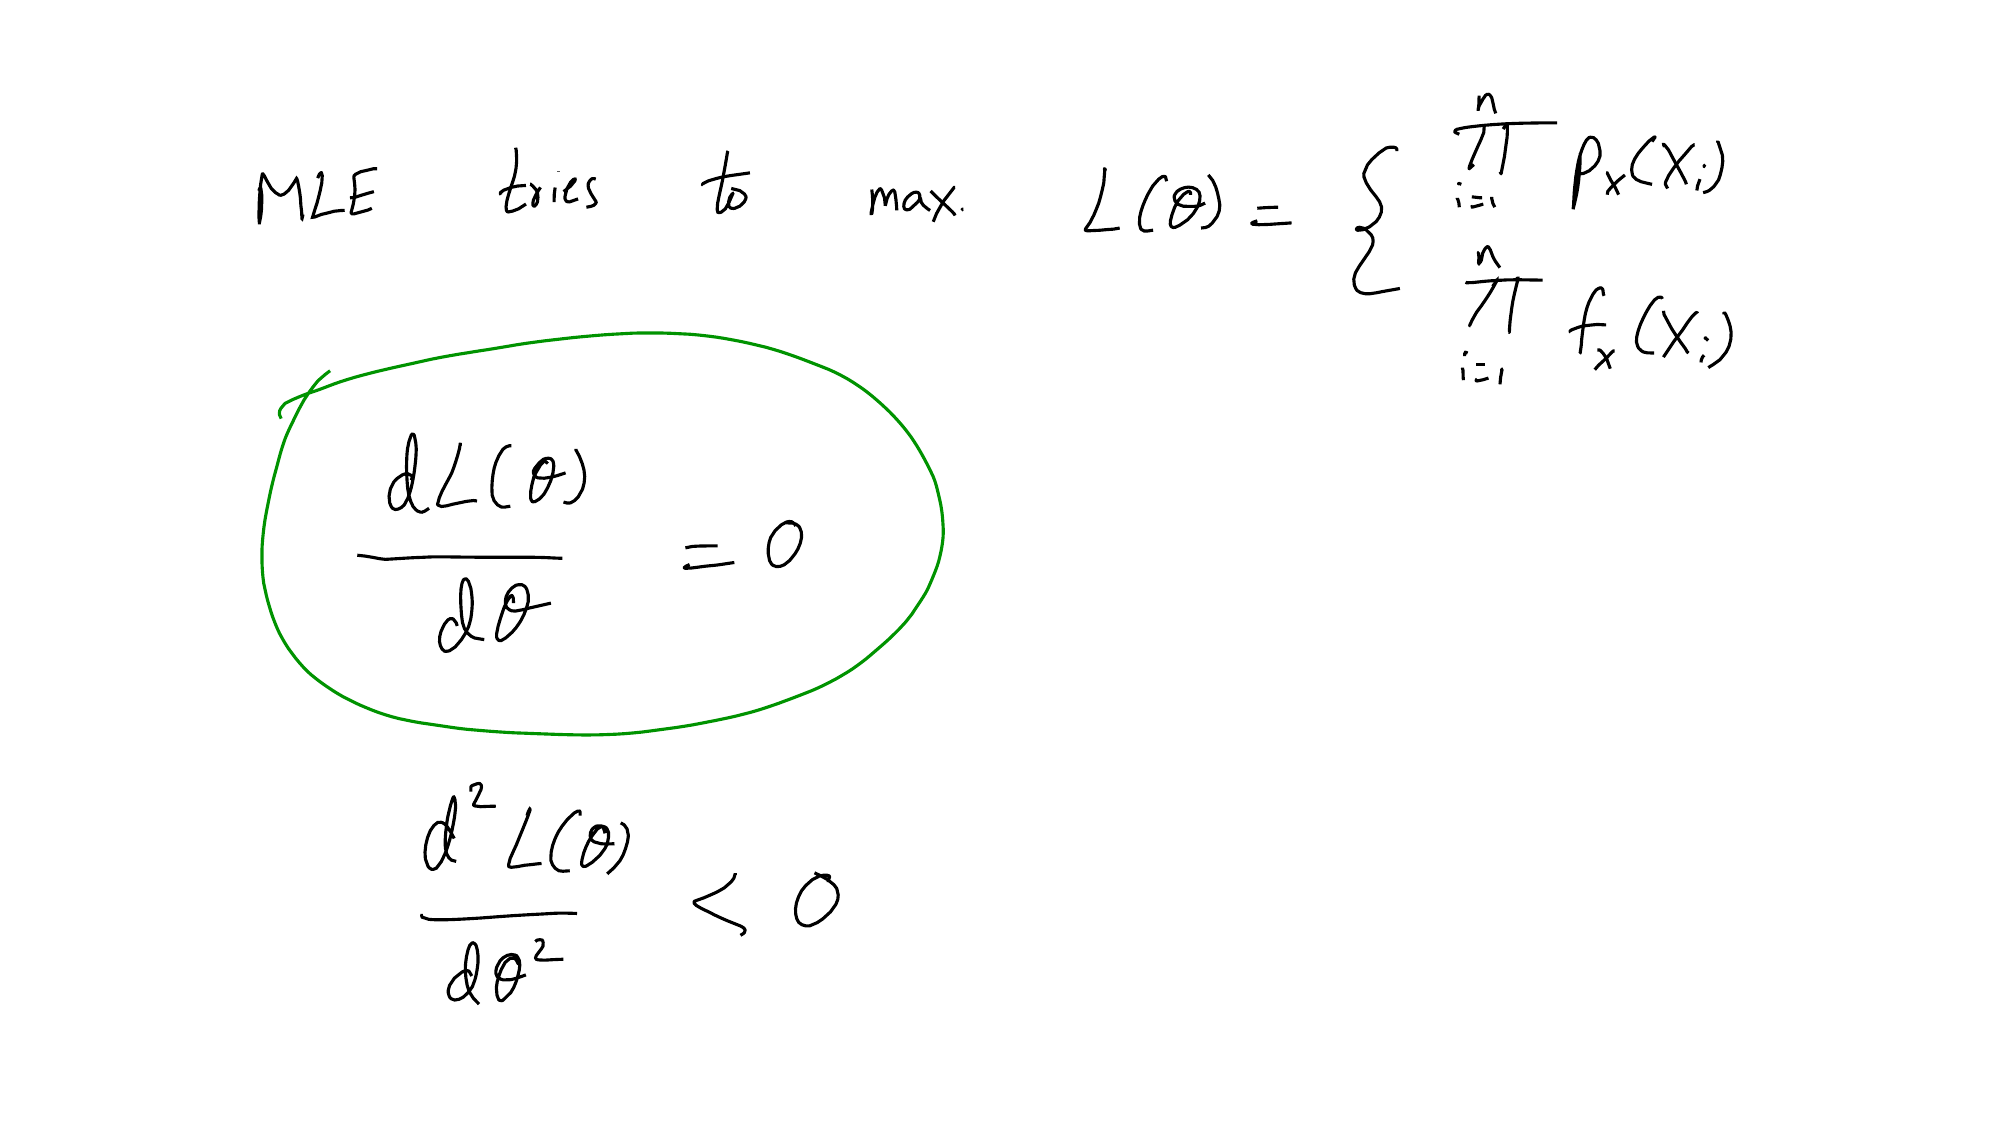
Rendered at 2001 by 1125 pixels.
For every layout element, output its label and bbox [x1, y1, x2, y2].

text_box [1478, 246, 1501, 268]
text_box [1462, 352, 1504, 385]
text_box [684, 521, 802, 569]
text_box [1085, 168, 1292, 232]
text_box [702, 150, 750, 213]
text_box [357, 434, 585, 652]
text_box [1570, 287, 1732, 370]
text_box [261, 332, 944, 736]
text_box [693, 873, 746, 936]
text_box [871, 187, 964, 222]
text_box [500, 147, 597, 212]
text_box [794, 872, 839, 927]
text_box [1465, 278, 1543, 333]
text_box [258, 168, 377, 224]
text_box [1353, 146, 1400, 295]
text_box [421, 783, 629, 1005]
text_box [1454, 94, 1723, 210]
